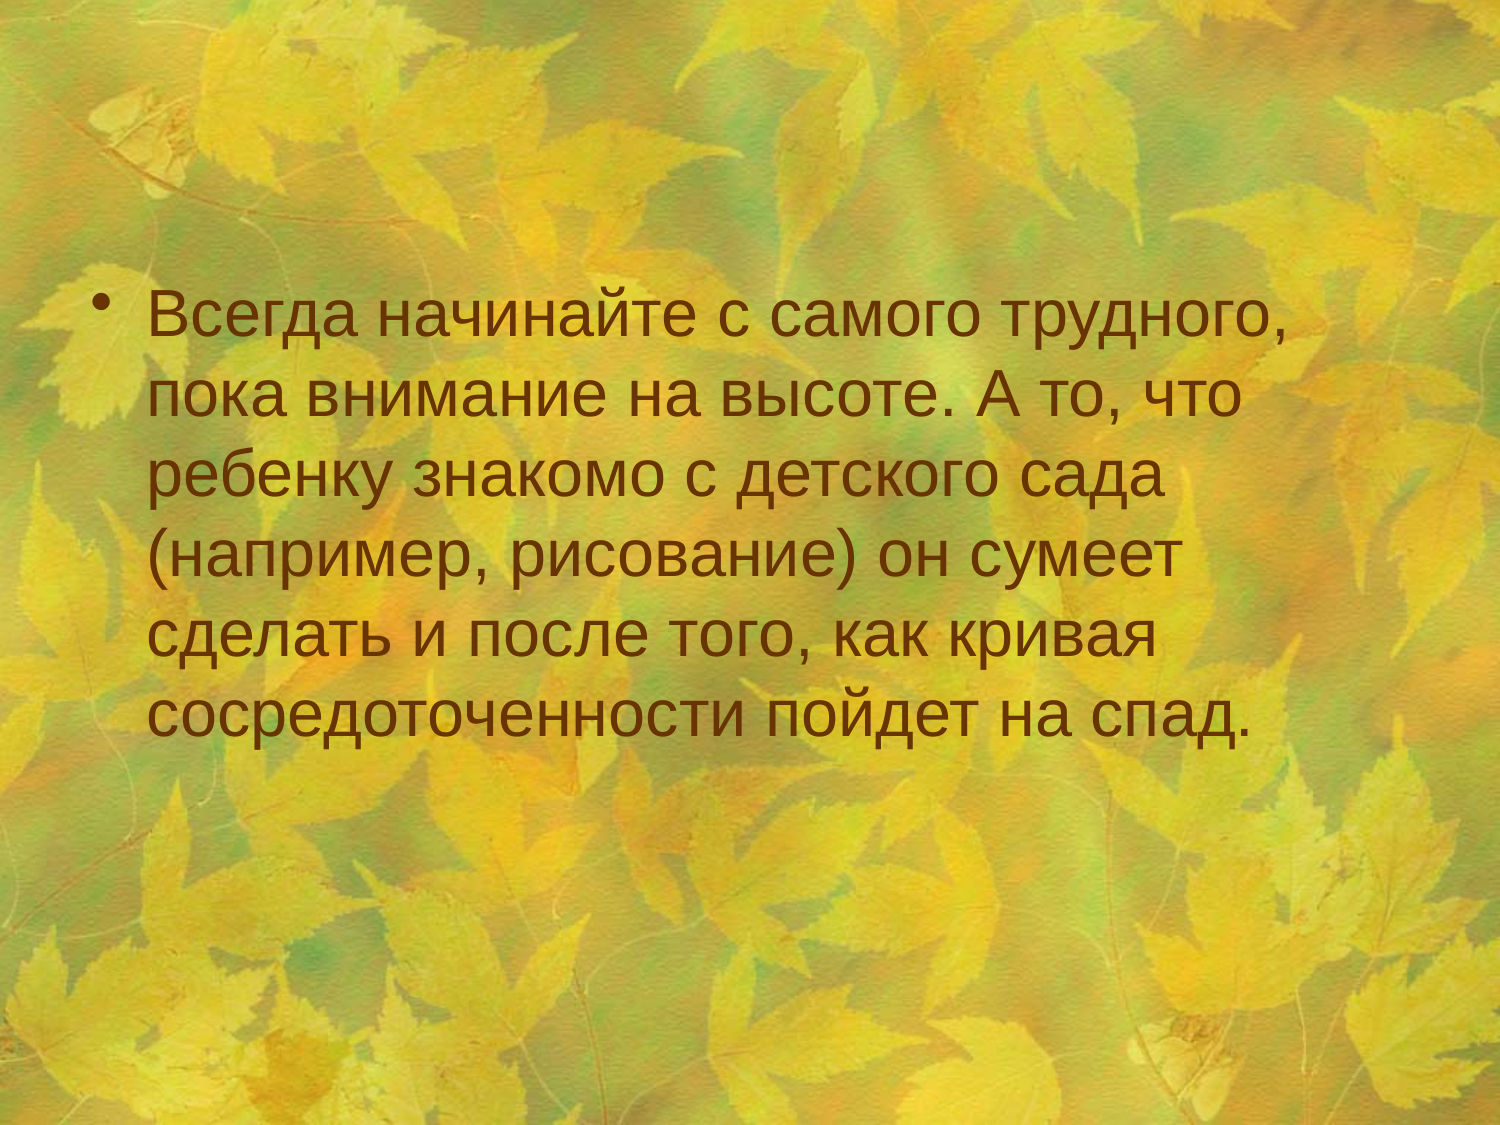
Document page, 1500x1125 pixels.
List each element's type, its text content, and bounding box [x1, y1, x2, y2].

picture [0, 0, 1500, 1125]
list Всегда начинайте с самого трудного, пока внимание на высоте. А то, что ребенку знакомо с детского сада (например, рисование) он сумеет сделать и после того, как кривая сосредоточенности пойдет на спад. [74, 262, 1426, 1006]
